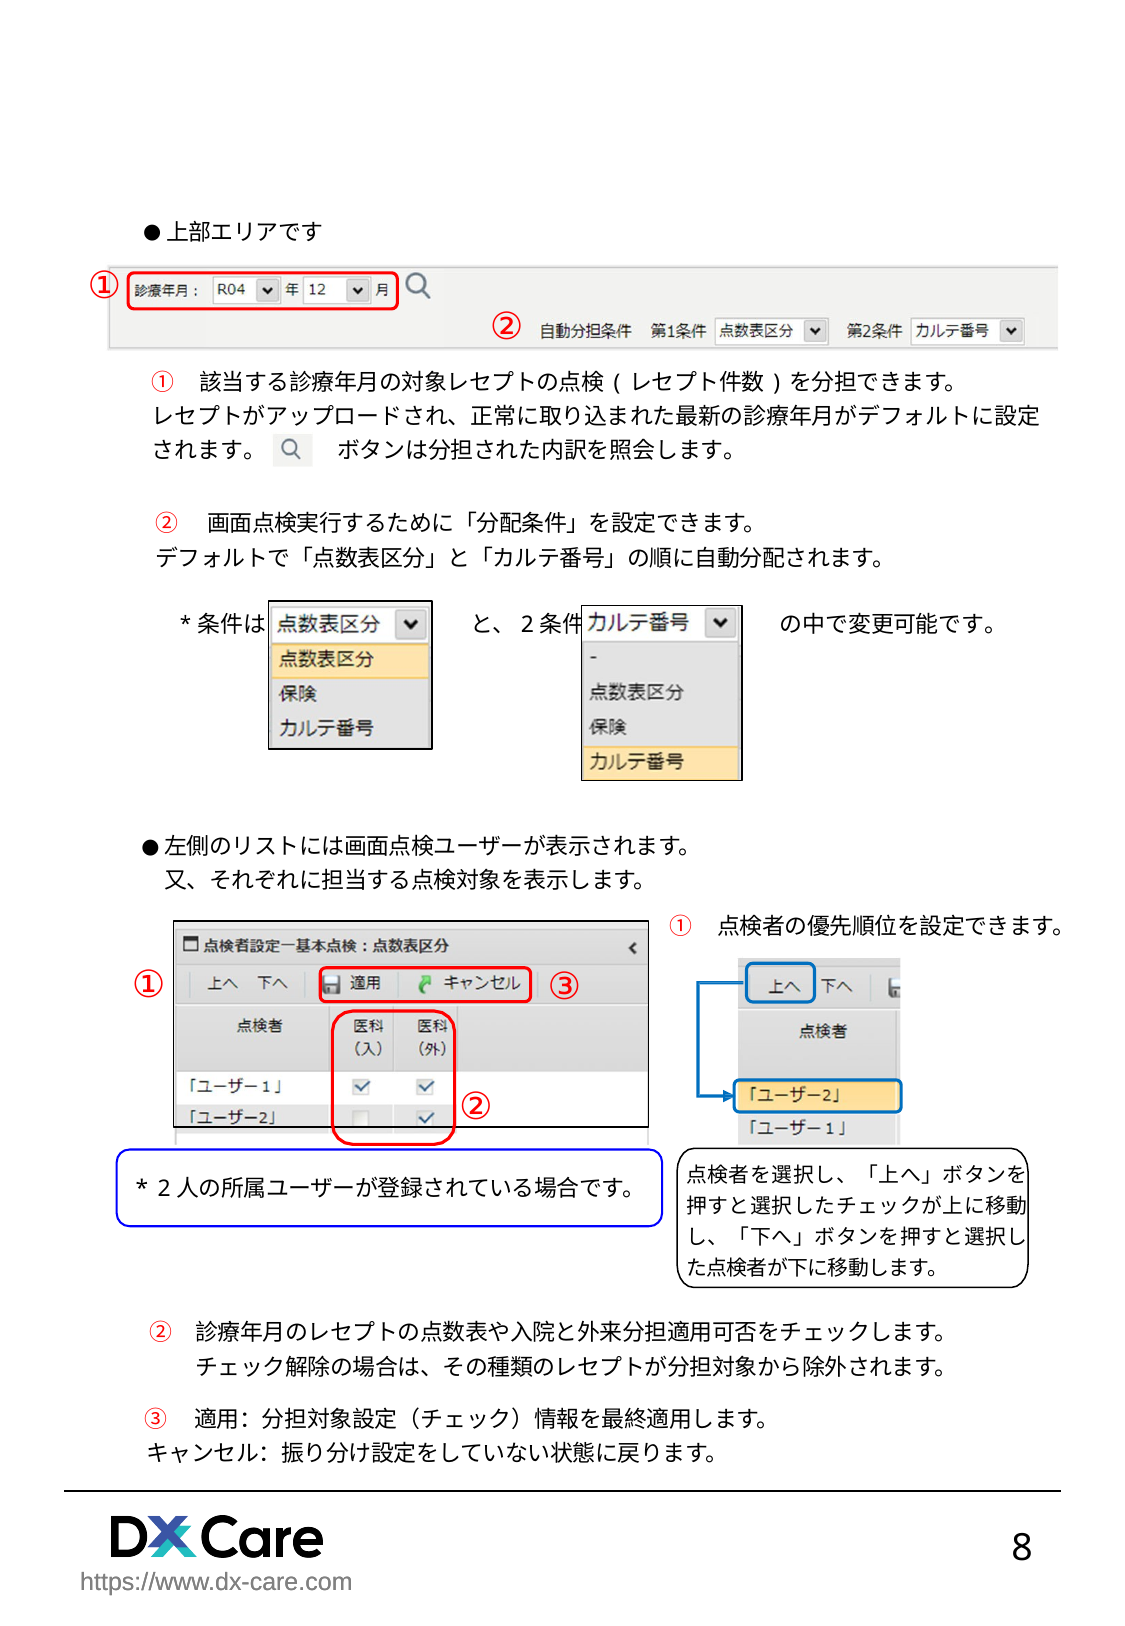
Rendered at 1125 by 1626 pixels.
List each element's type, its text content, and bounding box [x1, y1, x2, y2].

text_box ② 診療年月のレセプトの点数表や入院と外来分担適用可否をチェックします。チェック解除の場合は、その種類のレセプトが分担対象から除外されます。 ③ 適用：分担対象設定（チェック）情報を最終適用します。 キャンセル：振り分け設定をしていない状態に戻ります。 [144, 1309, 977, 1466]
text_box ① [85, 259, 127, 307]
picture [105, 262, 1060, 351]
picture [270, 432, 314, 468]
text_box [579, 604, 744, 783]
text_box ① 点検者の優先順位を設定できます。 [667, 909, 1074, 939]
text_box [173, 920, 649, 1008]
text_box 上部エリアです [141, 215, 329, 245]
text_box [266, 599, 434, 751]
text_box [115, 1008, 664, 1228]
text_box ① 該当する診療年月の対象レセプトの点検(レセプト件数)を分担できます。 レセプトがアップロードされ、正常に取り込まれた最新の診療年月がデフォルトに設定されます。 ボタンは分担された内訳を照会します。 ② 画面点検実行するために「分配条件」を設定できます。 デフォルトで「点数表区分」と「カルテ番号」の順に自動分配されます。 *条件は と、2条件の の中で変更可能です。 [149, 358, 1074, 637]
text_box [676, 955, 1092, 1288]
text_box ① [129, 957, 172, 1005]
text_box 左側のリストには画面点検ユーザーが表示されます。又、それぞれに担当する点検対象を表示します。 [139, 822, 717, 894]
picture [111, 1515, 323, 1558]
slide_number 151 [794, 1515, 1048, 1602]
